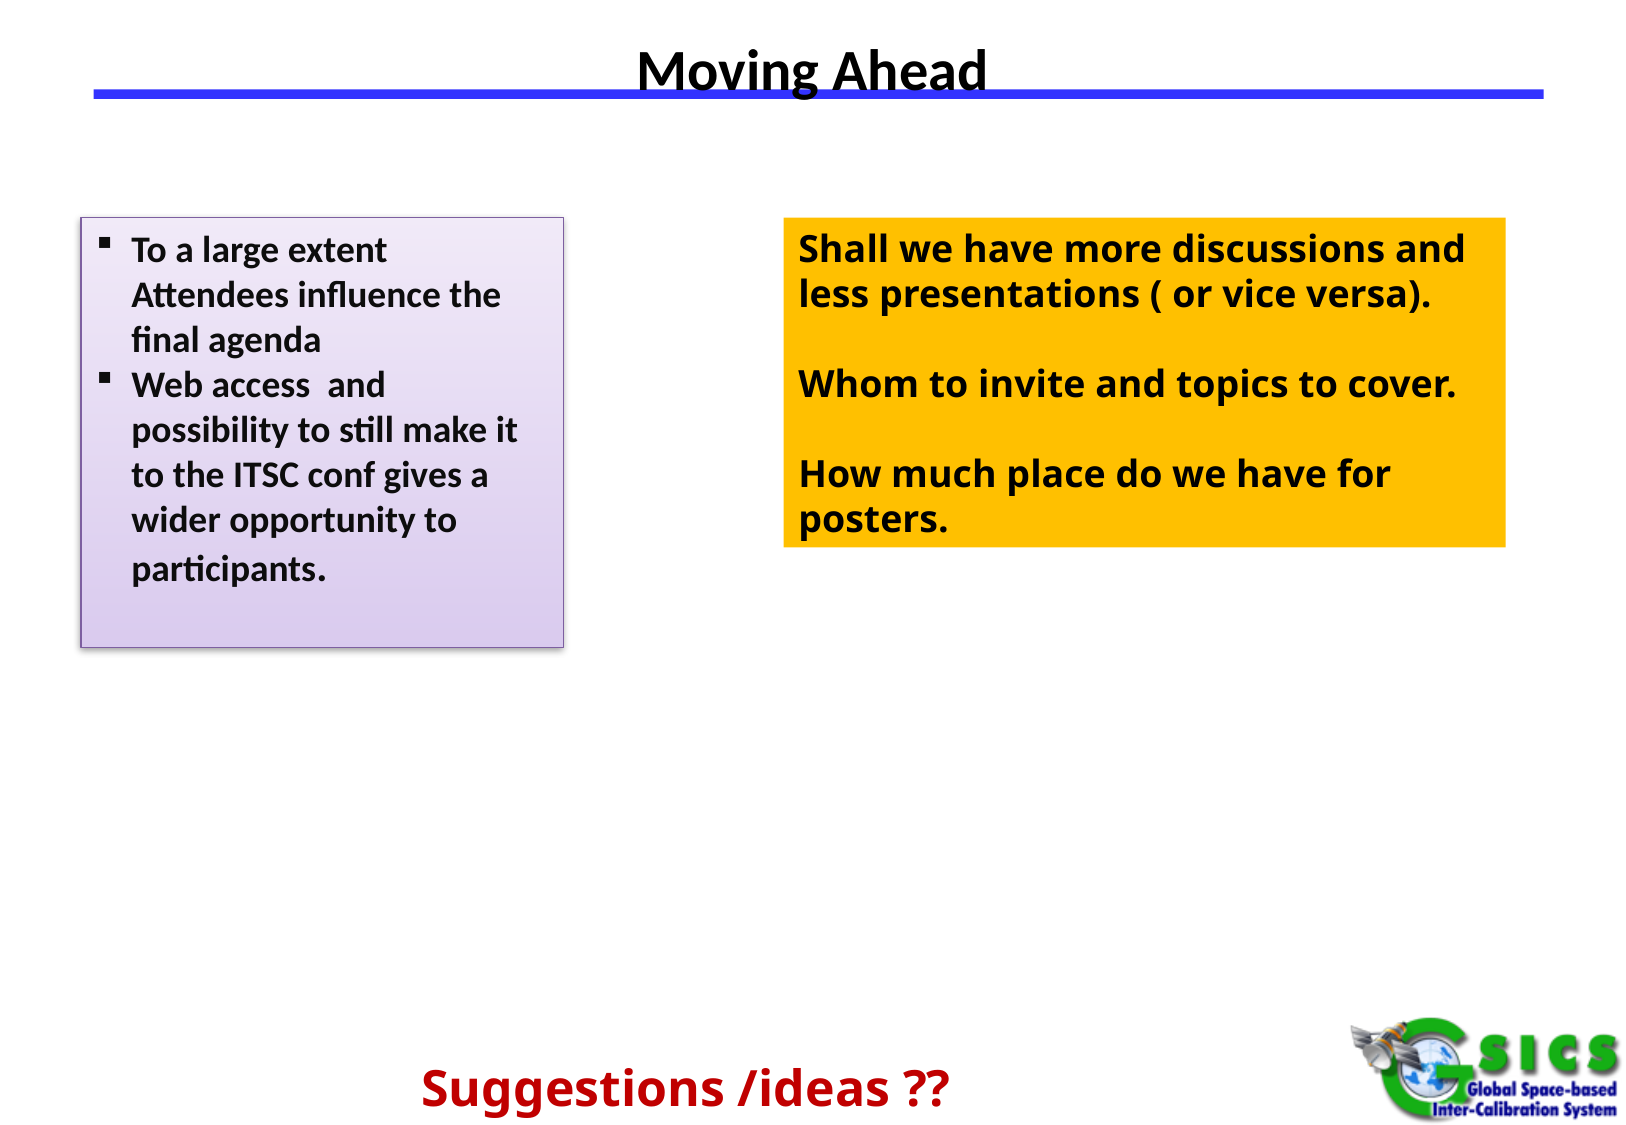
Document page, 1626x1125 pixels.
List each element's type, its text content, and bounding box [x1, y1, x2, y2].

title Moving Ahead [80, 21, 1544, 113]
text_box Shall we have more discussions and less presentations ( or vice versa). Whom to invite and topics to cover. How much place do we have for posters. [783, 217, 1506, 548]
text_box To a large extent Attendees influence the final agenda Web access and possibility to still make it to the ITSC conf gives a wider opportunity to participants. [80, 217, 564, 648]
picture [1343, 1010, 1625, 1125]
text_box Suggestions /ideas ?? [406, 1049, 1076, 1124]
